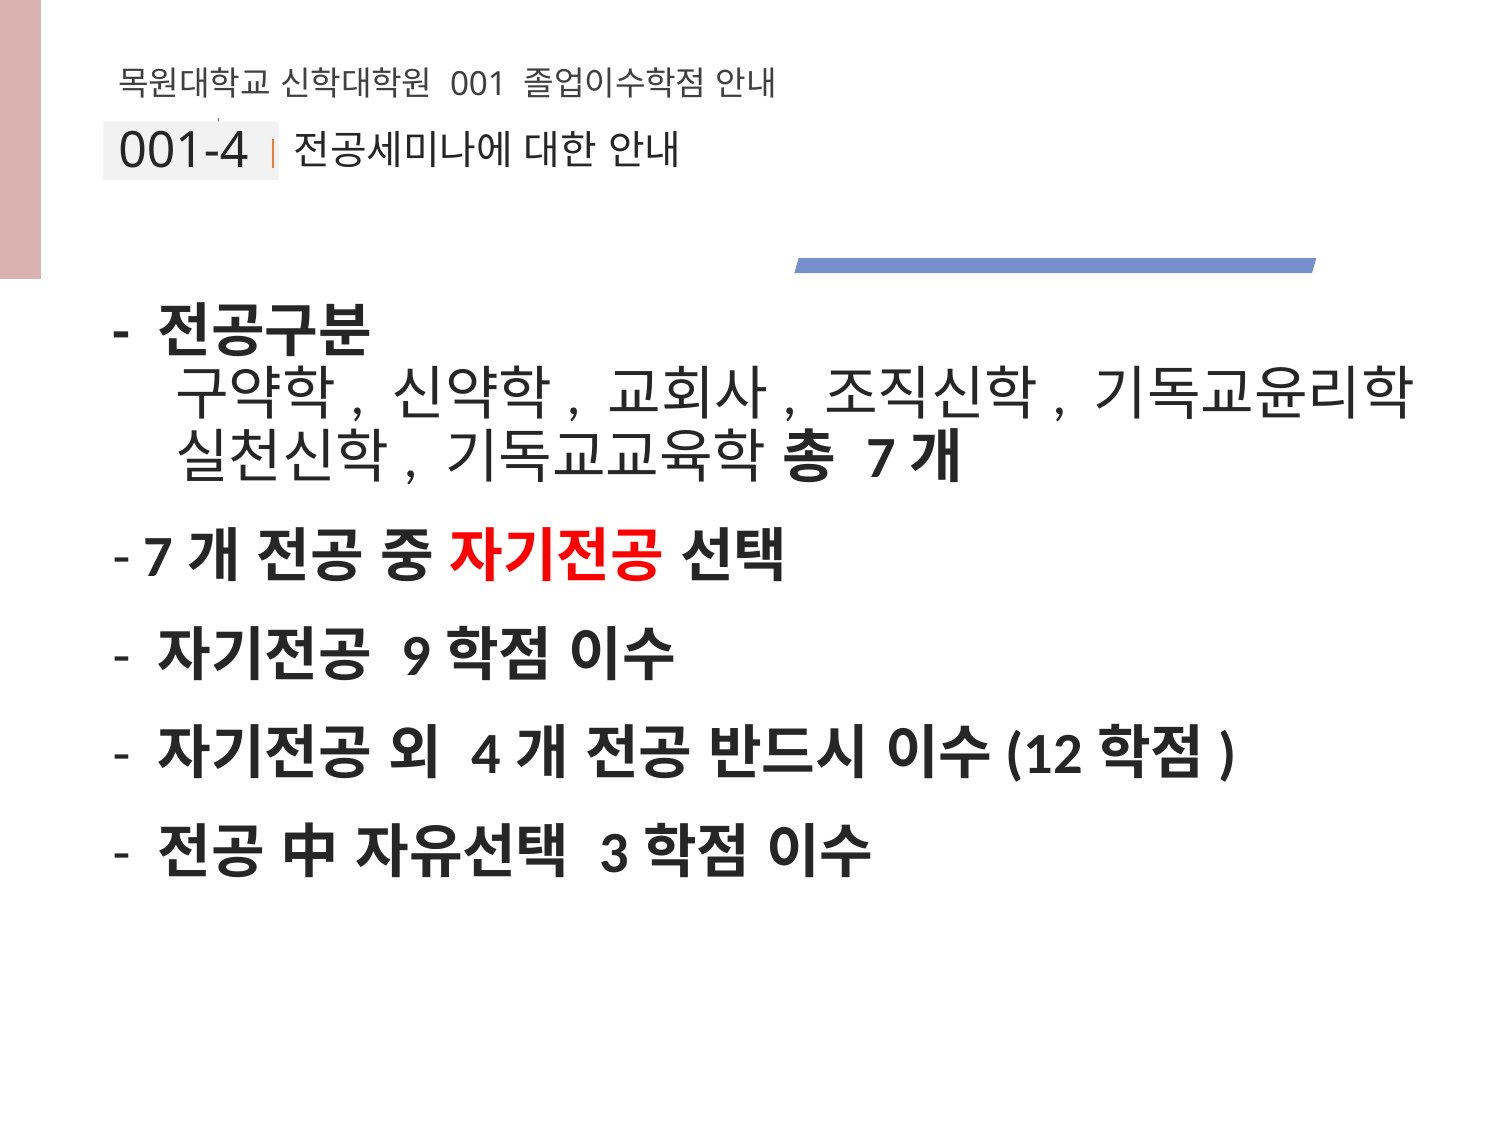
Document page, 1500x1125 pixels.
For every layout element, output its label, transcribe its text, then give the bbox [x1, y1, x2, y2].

list 001-4 [103, 121, 278, 181]
text_box - 전공구분 구약학, 신약학, 교회사, 조직신학, 기독교윤리학 실천신학, 기독교교육학 총 7개 - 7개 전공 중 자기전공 선택 - 자기전공 9학점 이수 - 자기전공 외 4개 전공 반드시 이수(12학점) - 전공 中 자유선택 3학점 이수 [97, 293, 1456, 1048]
list 목원대학교 신학대학원 001 졸업이수학점 안내 [103, 58, 852, 111]
title 전공세미나에 대한 안내 [278, 121, 1019, 181]
